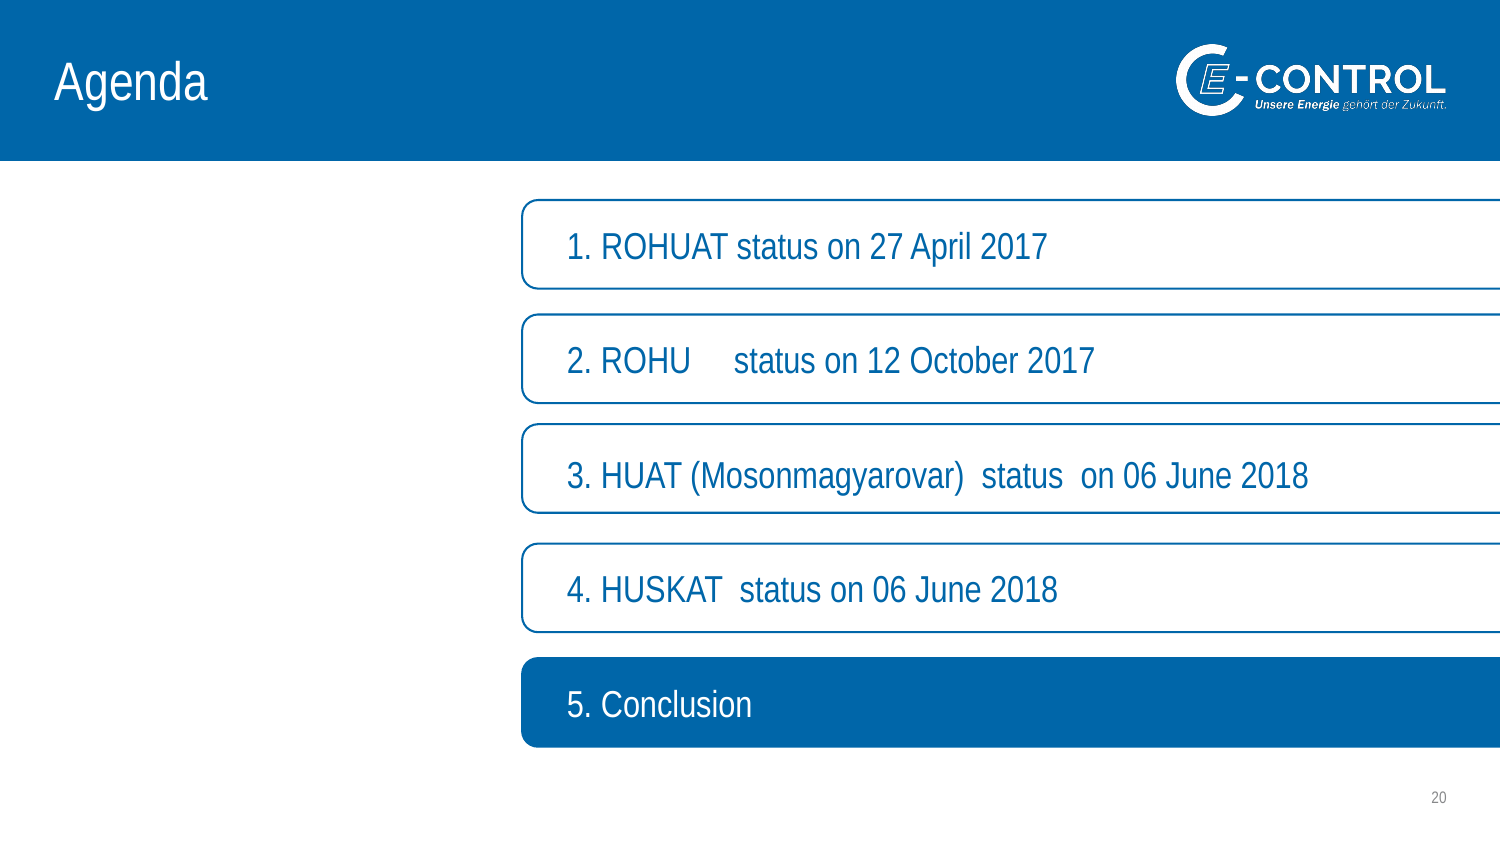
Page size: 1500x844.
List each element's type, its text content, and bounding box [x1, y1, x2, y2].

text_box 1. ROHUAT status on 27 April 2017 [566, 213, 1447, 275]
text_box 5. Conclusion [566, 671, 1447, 734]
text_box 4. HUSKAT status on 06 June 2018 [566, 557, 1447, 619]
text_box 3. HUAT (Mosonmagyarovar) status on 06 June 2018 [566, 442, 1447, 504]
picture [1176, 44, 1446, 116]
text_box [520, 656, 1500, 749]
text_box [520, 197, 1500, 291]
slide_number 20 [1269, 782, 1447, 812]
text_box 2. ROHU status on 12 October 2017 Musterabschnitt [566, 328, 1447, 390]
text_box [520, 422, 1500, 515]
text_box [520, 312, 1500, 406]
text_box [520, 541, 1500, 635]
